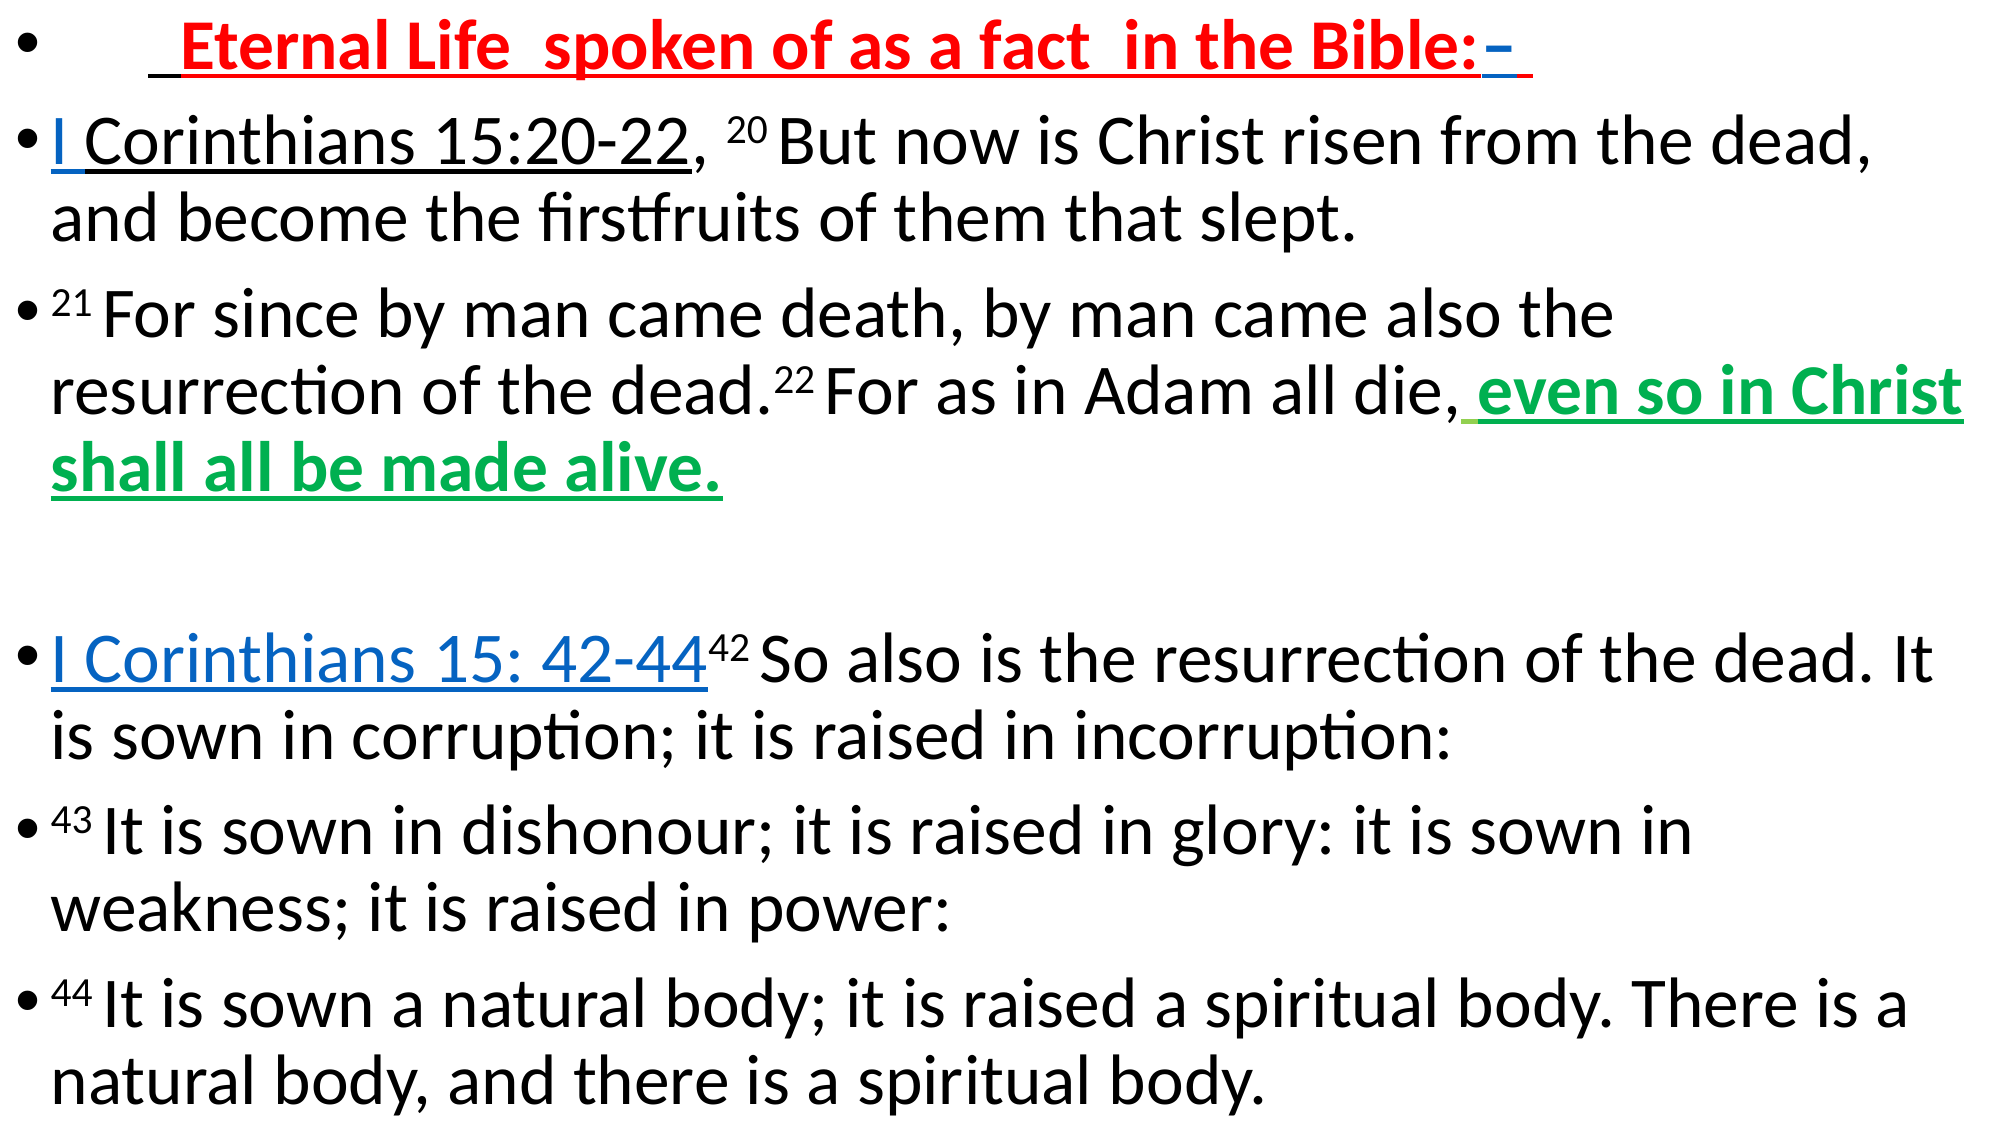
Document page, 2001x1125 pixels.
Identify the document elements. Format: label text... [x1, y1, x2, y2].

list Eternal Life spoken of as a fact in the Bible:– I Corinthians 15:20-22, 20 But now is Christ risen from the dead, and become the firstfruits of them that slept. 21 For since by man came death, by man came also the resurrection of the dead.22 For as in Adam all die, even so in Christ shall all be made alive. I Corinthians 15: 42-4442 So also is the resurrection of the dead. It is sown in corruption; it is raised in incorruption: 43 It is sown in dishonour; it is raised in glory: it is sown in weakness; it is raised in power: 44 It is sown a natural body; it is raised a spiritual body. There is a natural body, and there is a spiritual body. [0, 0, 2000, 1125]
